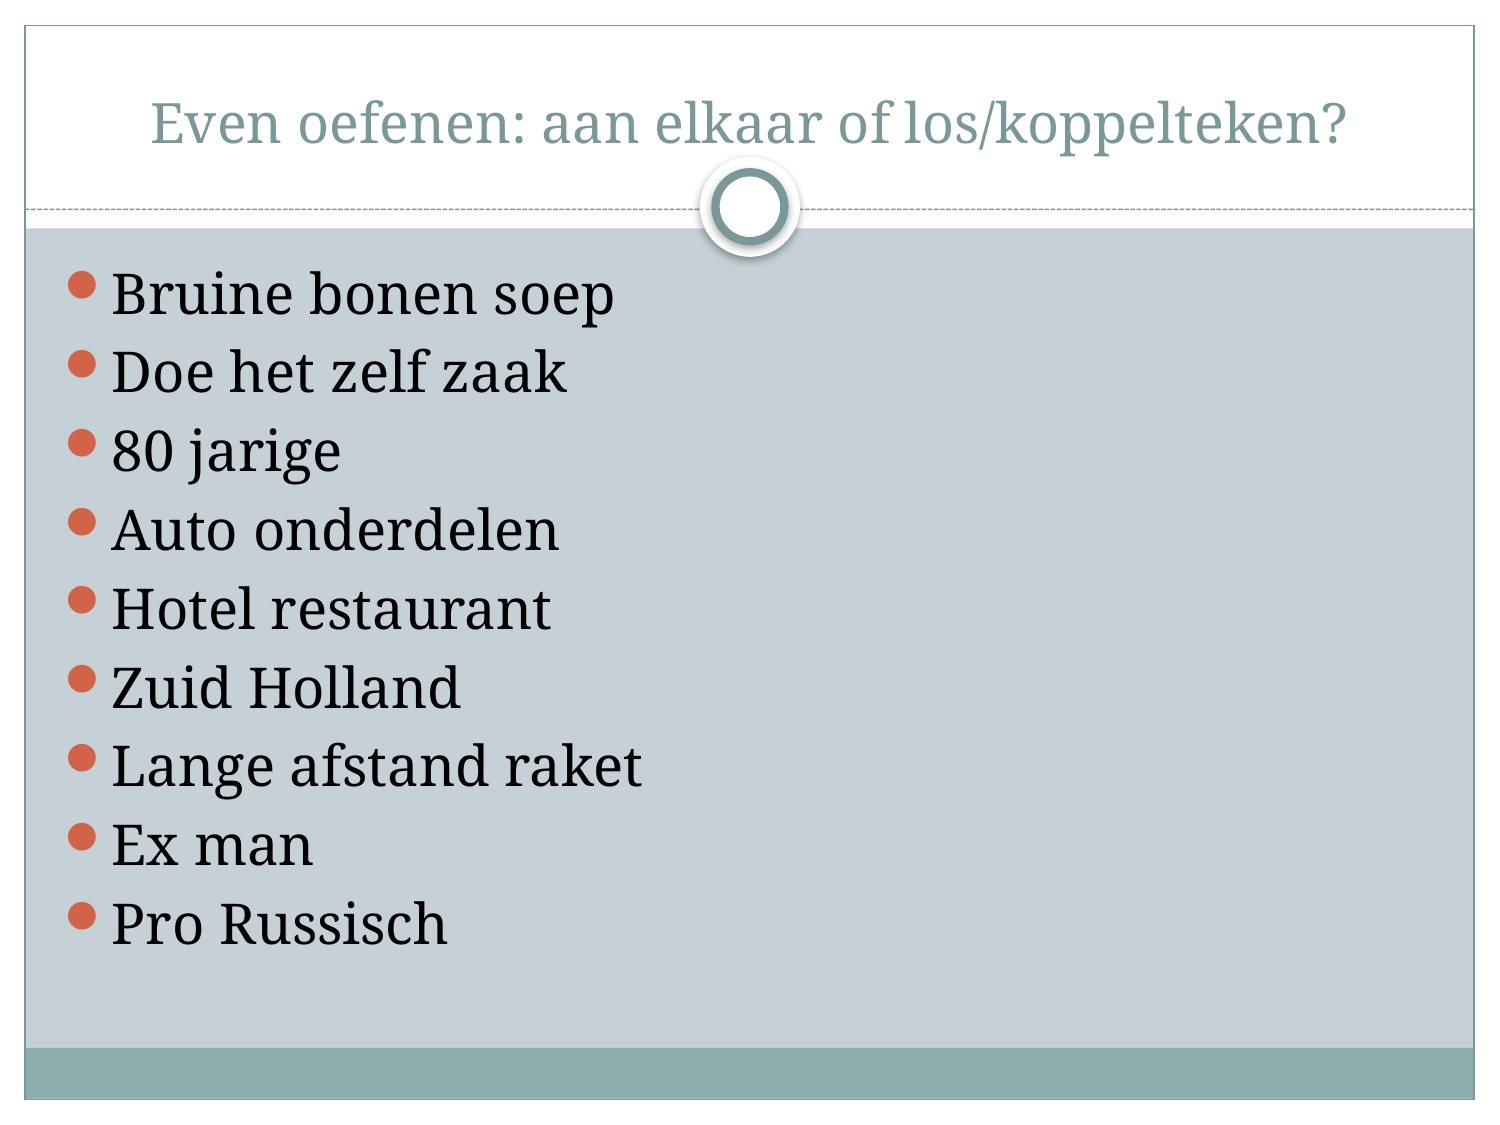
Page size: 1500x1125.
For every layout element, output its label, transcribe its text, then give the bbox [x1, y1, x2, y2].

list Bruine bonen soep Doe het zelf zaak 80 jarige Auto onderdelen Hotel restaurant Zuid Holland Lange afstand raket Ex man Pro Russisch [49, 250, 1445, 1001]
title Even oefenen: aan elkaar of los/koppelteken? [49, 37, 1450, 162]
